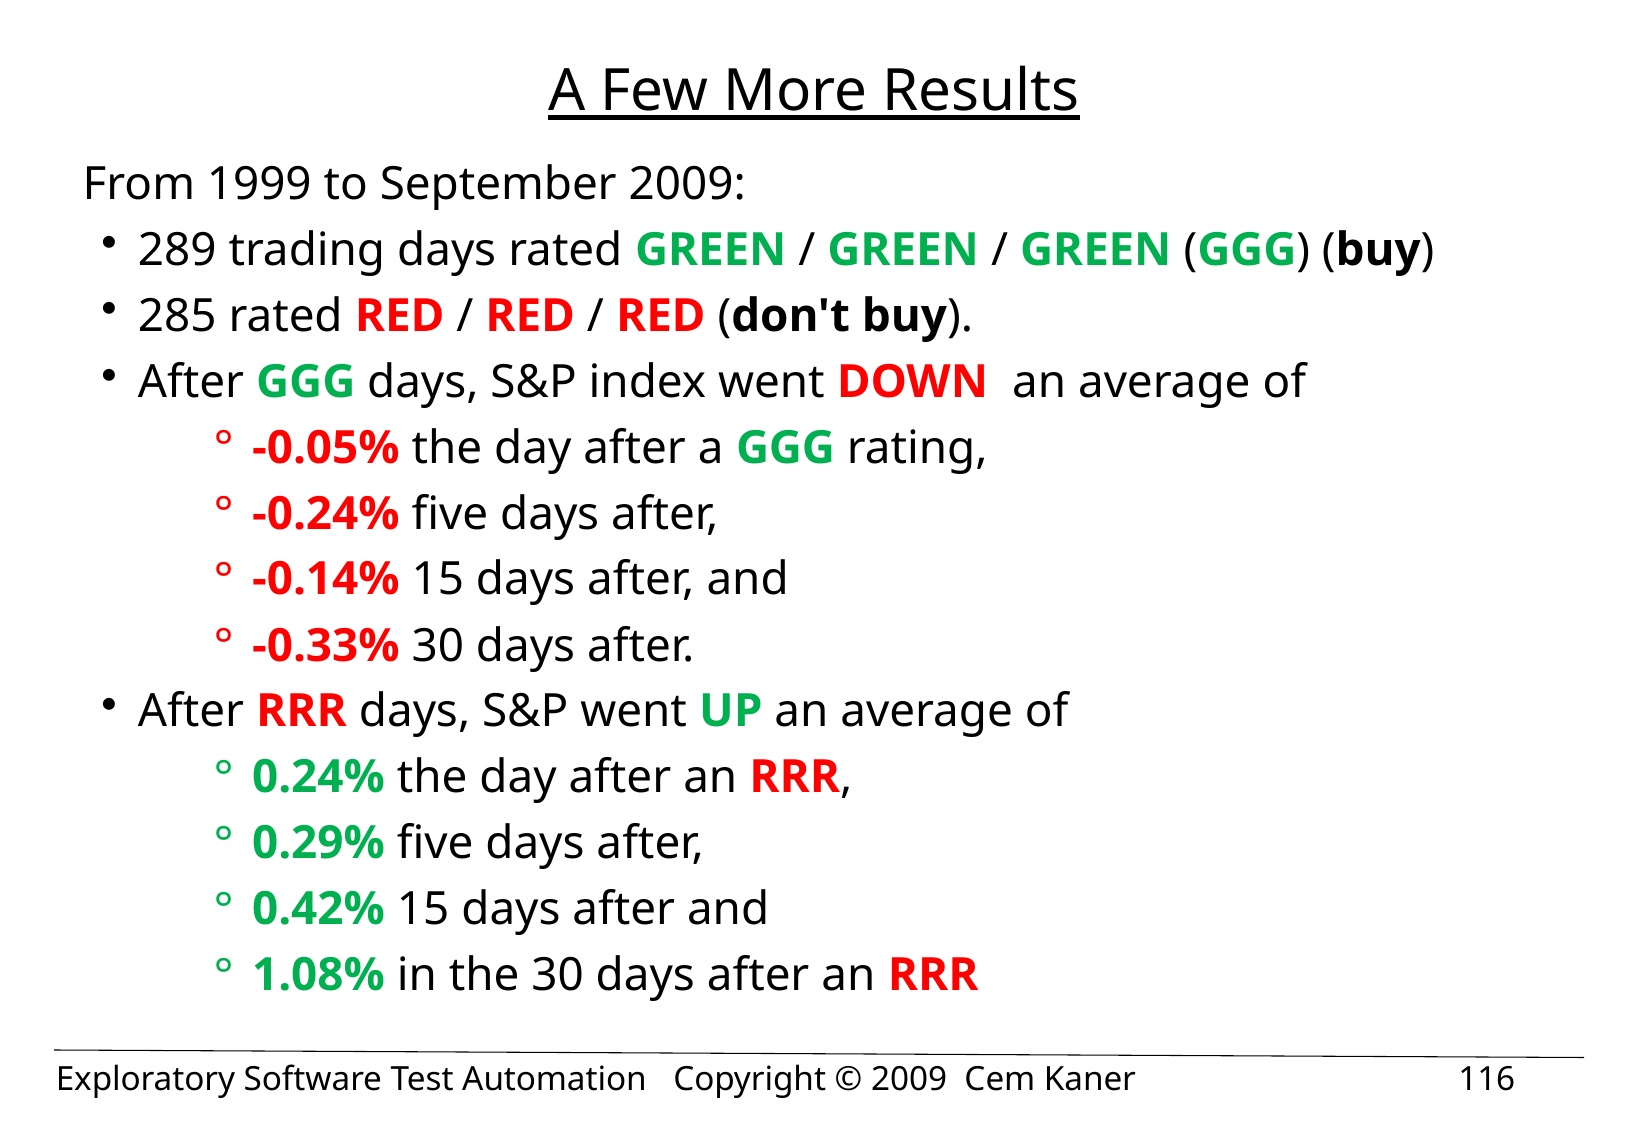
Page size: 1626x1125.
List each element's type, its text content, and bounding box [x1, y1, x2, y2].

list From 1999 to September 2009: 289 trading days rated GREEN / GREEN / GREEN (GGG) (buy) 285 rated RED / RED / RED (don't buy). After GGG days, S&P index went DOWN an average of -0.05% the day after a GGG rating, -0.24% five days after, -0.14% 15 days after, and -0.33% 30 days after. After RRR days, S&P went UP an average of 0.24% the day after an RRR, 0.29% five days after, 0.42% 15 days after and 1.08% in the 30 days after an RRR [67, 149, 1585, 1032]
title A Few More Results [67, 24, 1561, 149]
